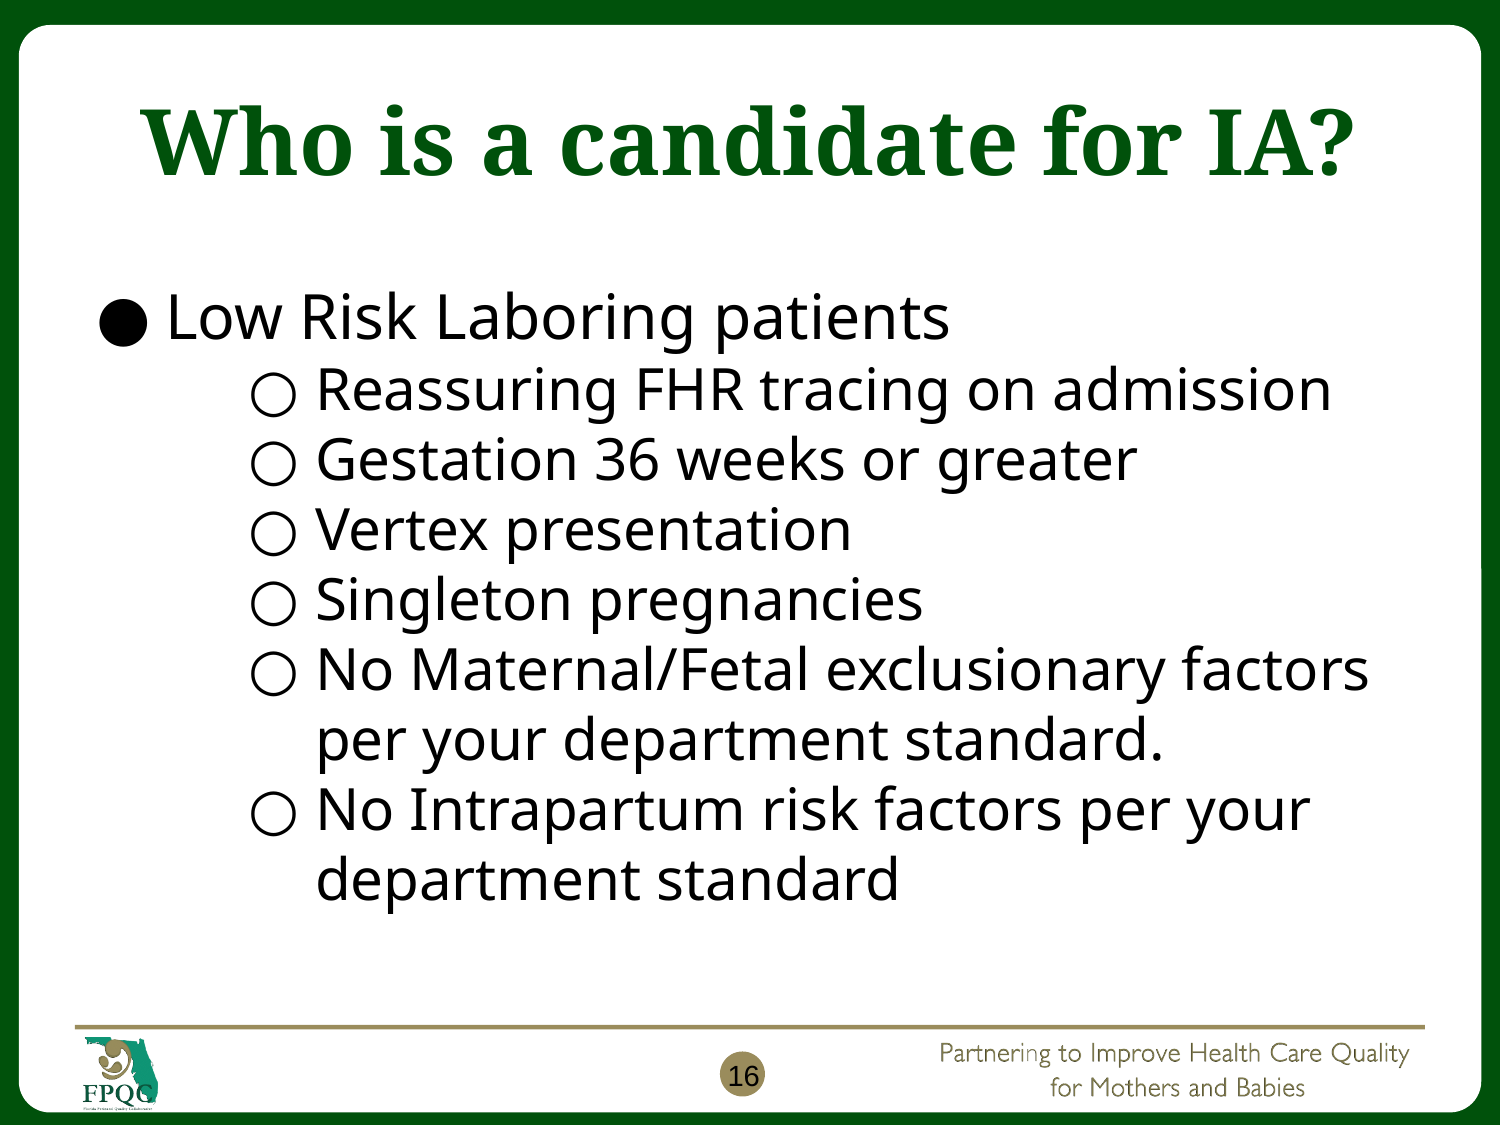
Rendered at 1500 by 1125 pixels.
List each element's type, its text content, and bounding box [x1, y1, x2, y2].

list Low Risk Laboring patients Reassuring FHR tracing on admission Gestation 36 weeks or greater Vertex presentation Singleton pregnancies No Maternal/Fetal exclusionary factors per your department standard. No Intrapartum risk factors per your department standard [75, 262, 1425, 1005]
title Who is a candidate for IA? [75, 45, 1425, 233]
picture [82, 1037, 162, 1112]
slide_number 16 [712, 1050, 775, 1103]
picture [937, 1037, 1418, 1105]
